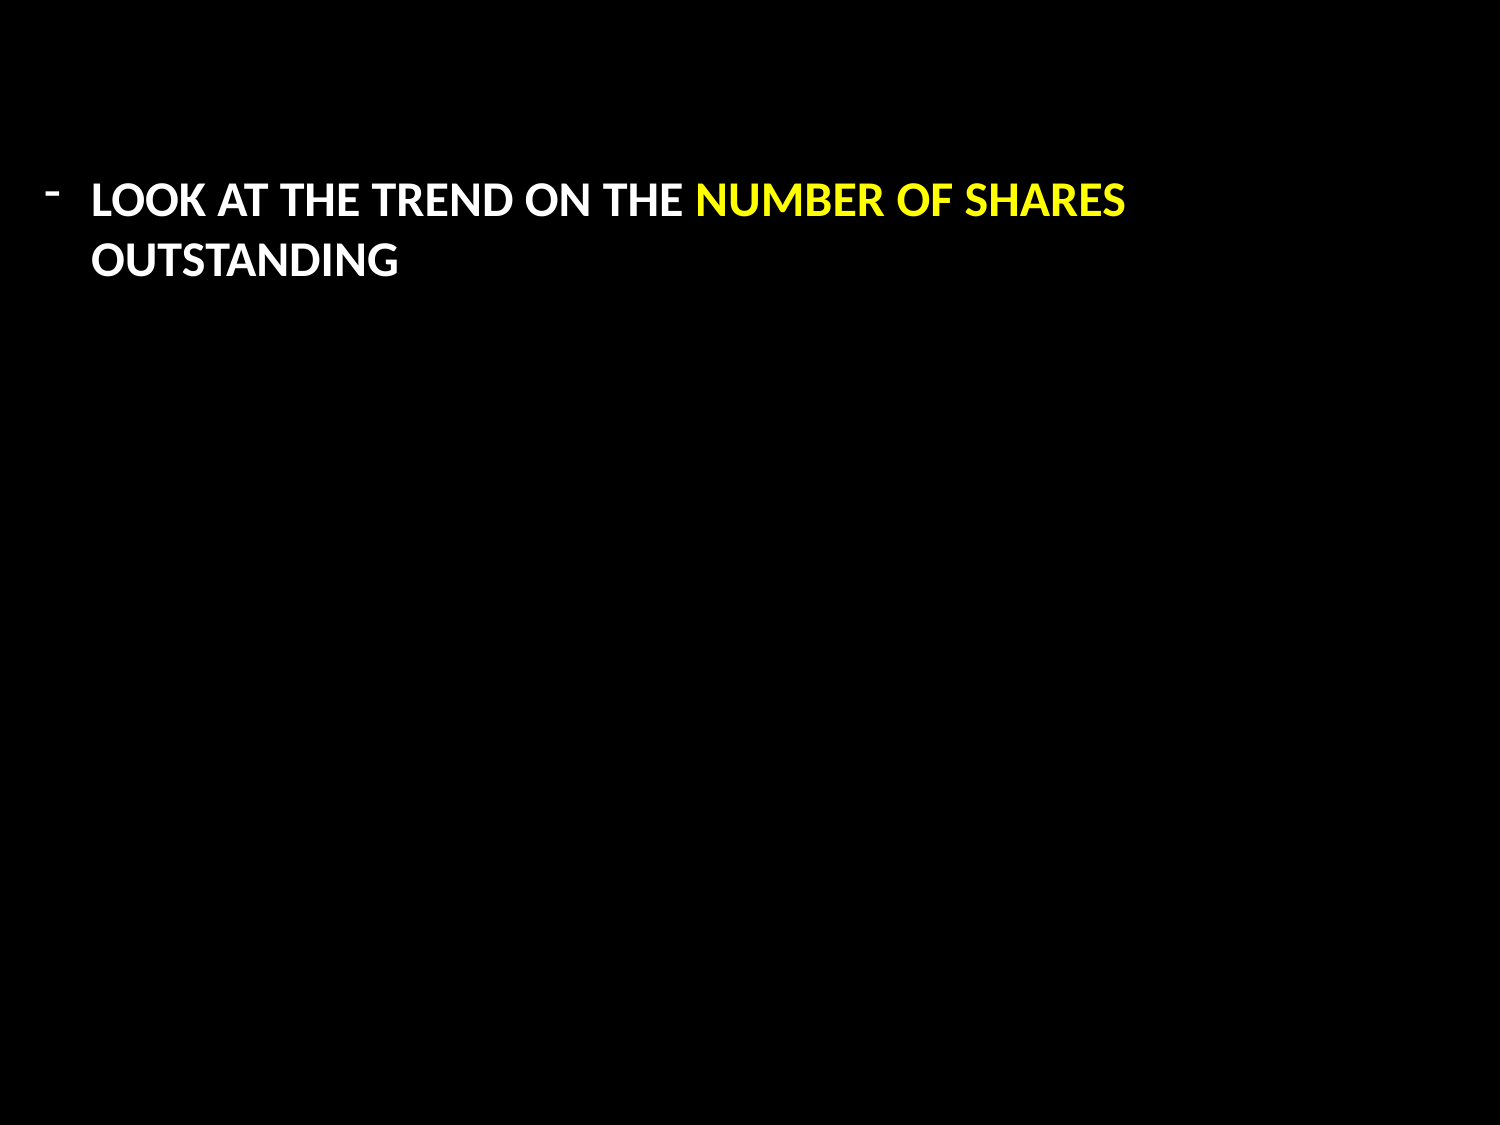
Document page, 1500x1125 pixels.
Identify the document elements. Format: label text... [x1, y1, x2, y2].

text_box LOOK AT THE TREND ON THE NUMBER OF SHARES OUTSTANDING [29, 54, 1412, 475]
